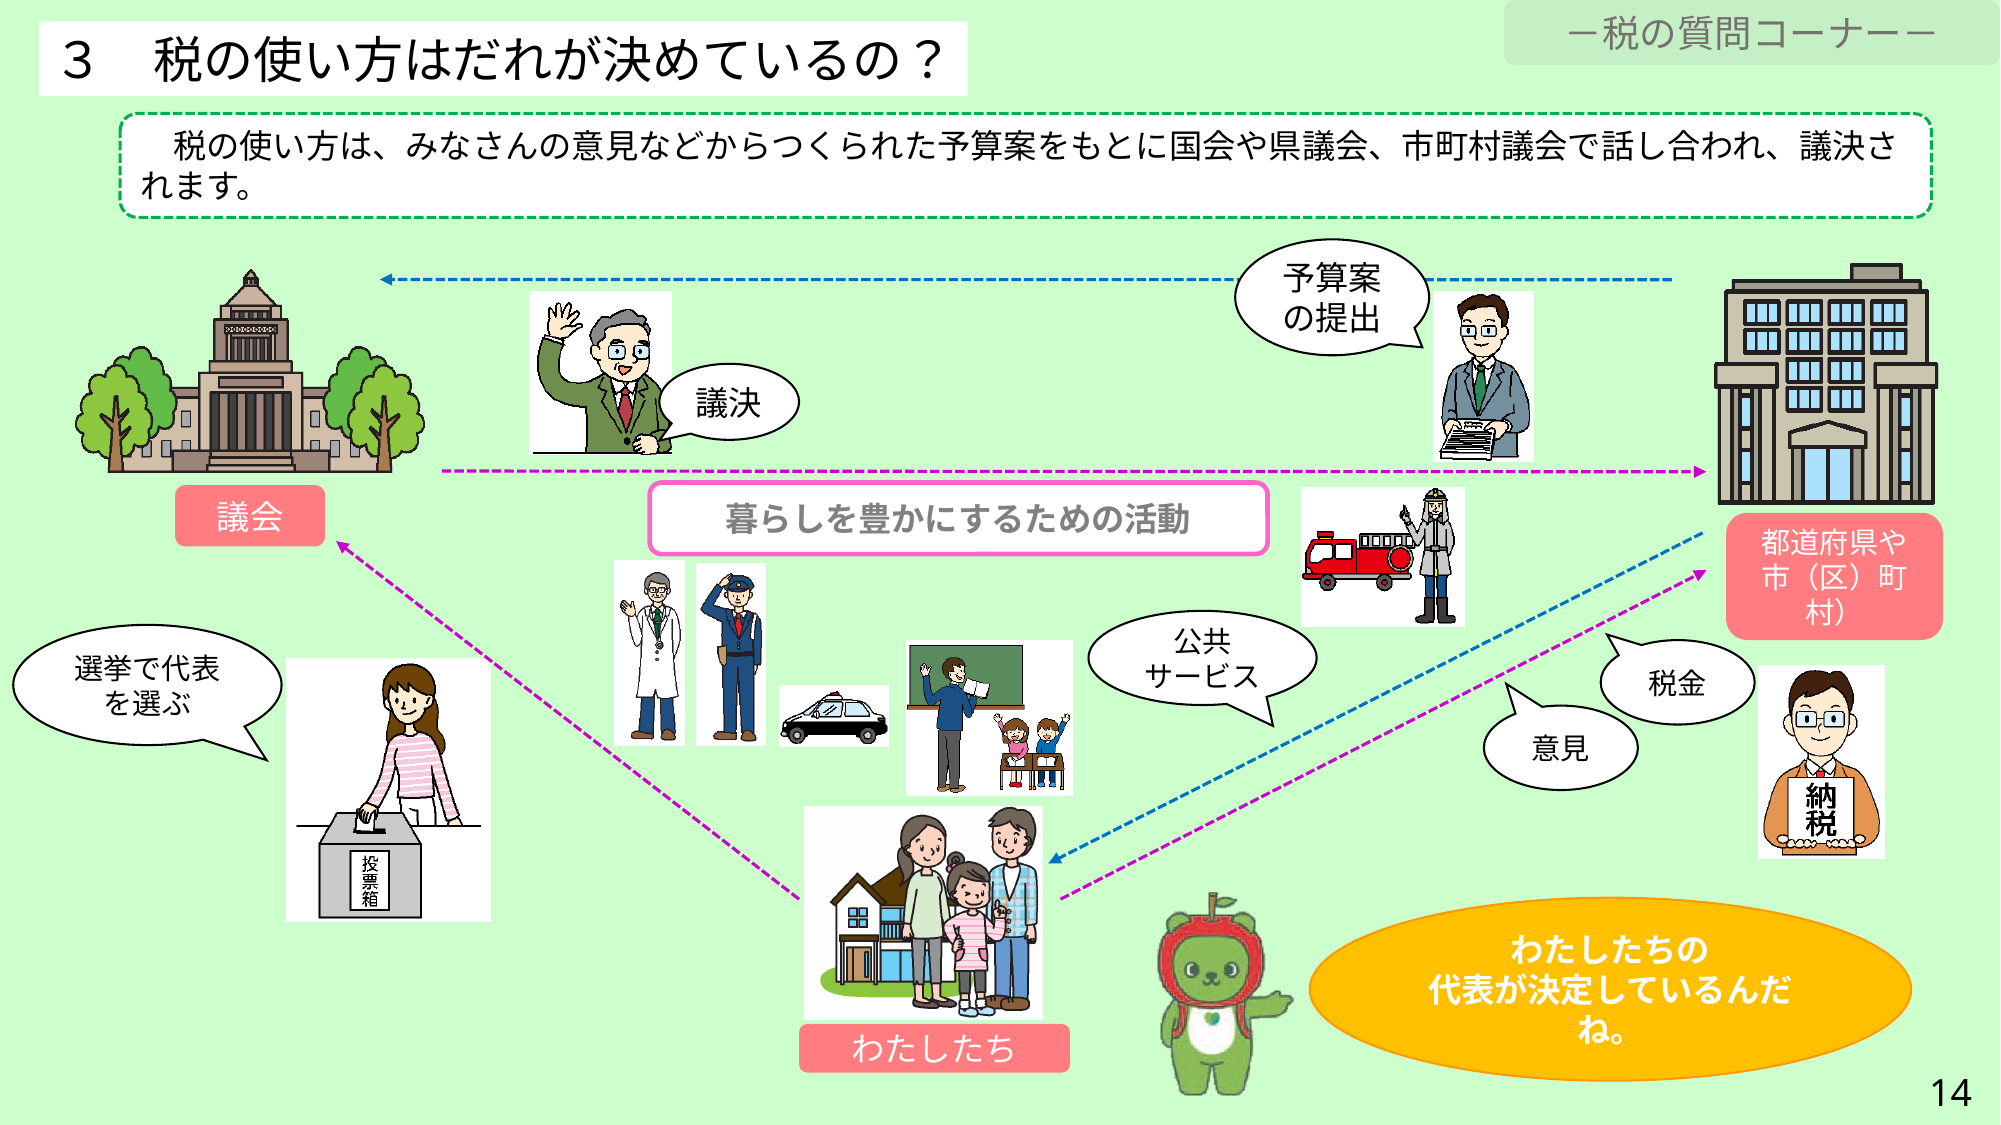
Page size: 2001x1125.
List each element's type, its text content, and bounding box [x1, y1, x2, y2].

text_box 暮らしを豊かにするための活動 [648, 481, 1269, 556]
picture [286, 658, 491, 922]
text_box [1060, 570, 1707, 900]
picture [696, 563, 766, 746]
picture [779, 685, 889, 747]
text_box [1048, 532, 1301, 640]
picture [1141, 880, 1302, 1108]
picture [1706, 255, 1947, 516]
picture [529, 291, 672, 455]
text_box 都道府県や市（区）町村） [1724, 516, 1945, 642]
picture [1433, 291, 1534, 462]
text_box 税金 [1707, 642, 1756, 723]
text_box わたしたちの 代表が決定しているんだね。 [1308, 900, 1913, 1082]
text_box ３ 税の使い方はだれが決めているの？ [39, 21, 968, 96]
text_box わたしたち [798, 1022, 1072, 1074]
picture [1758, 665, 1885, 859]
text_box 14 [1914, 1061, 1987, 1121]
text_box 議会 [174, 484, 327, 548]
picture [804, 806, 1043, 1020]
text_box 選挙で代表を選ぶ [12, 623, 283, 763]
text_box －税の質問コーナー－ [1502, 0, 2000, 67]
picture [614, 560, 685, 746]
text_box 予算案の提出 [1234, 280, 1431, 357]
picture [906, 640, 1073, 796]
picture [74, 261, 426, 475]
text_box 予算案の提出 [1239, 238, 1426, 279]
text_box 議決 [672, 362, 801, 441]
picture [1301, 487, 1465, 627]
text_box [336, 541, 800, 900]
text_box 税の使い方は、みなさんの意見などからつくられた予算案をもとに国会や県議会、市町村議会で話し合われ、議決されます。 [119, 112, 1933, 219]
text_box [1465, 532, 1703, 570]
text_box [1048, 796, 1060, 864]
